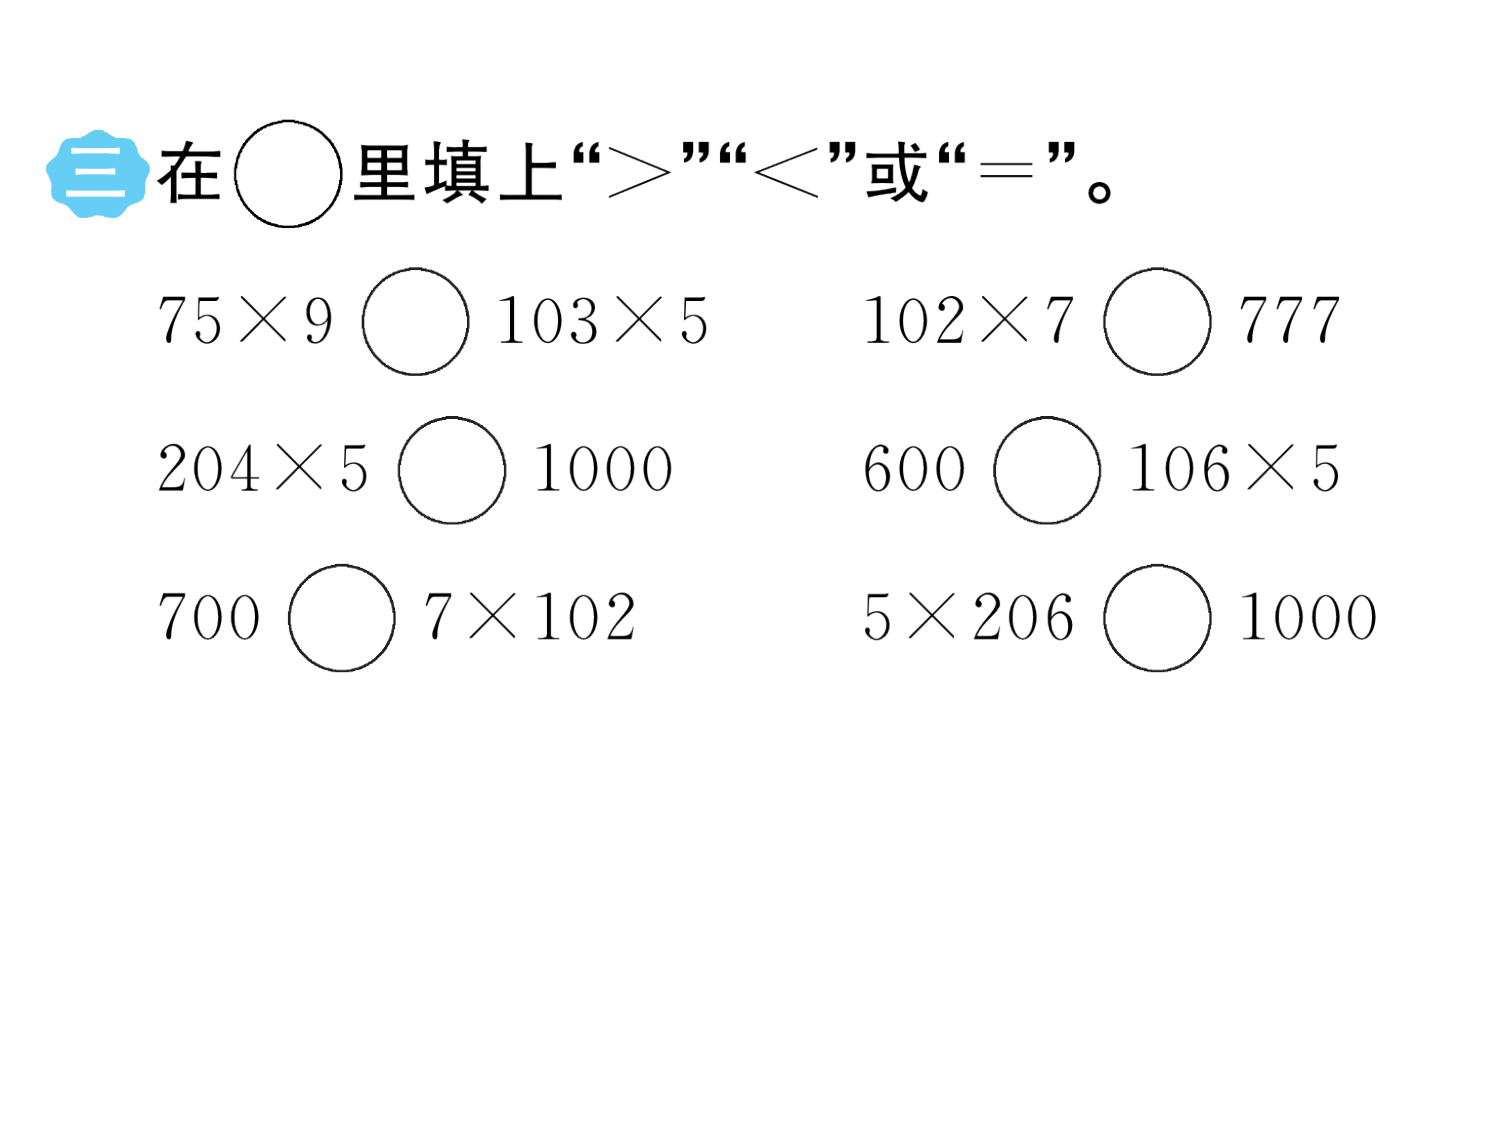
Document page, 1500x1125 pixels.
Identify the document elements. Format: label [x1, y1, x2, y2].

picture [41, 101, 1459, 695]
